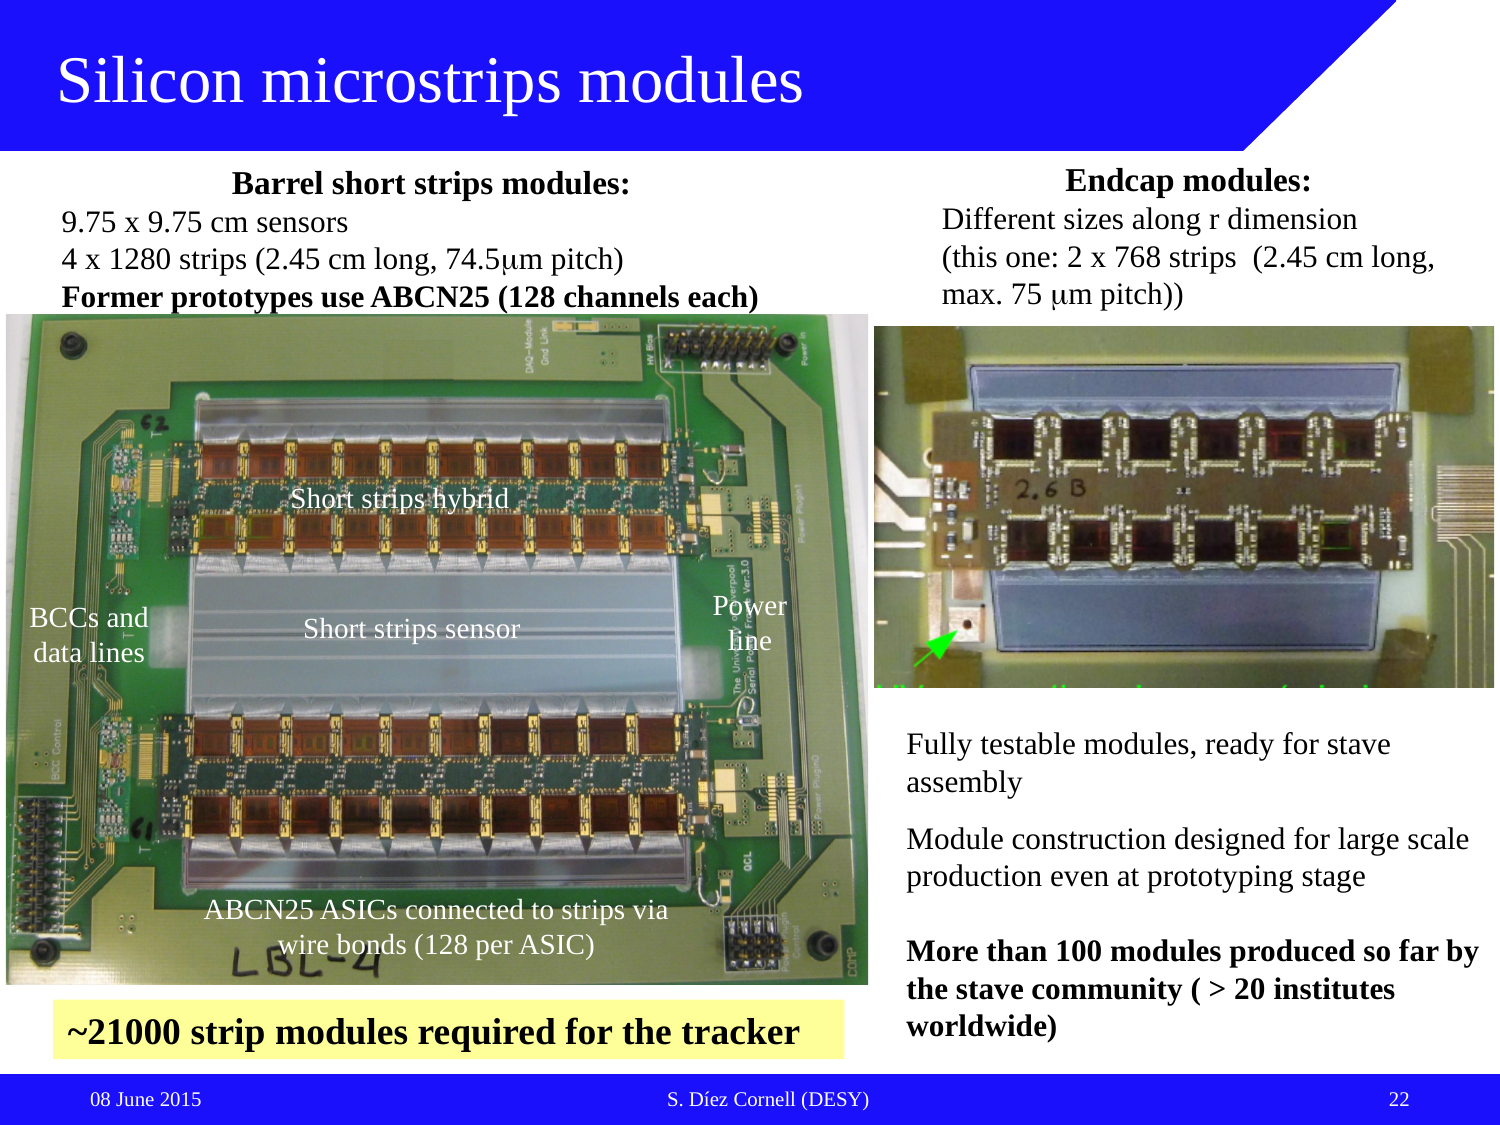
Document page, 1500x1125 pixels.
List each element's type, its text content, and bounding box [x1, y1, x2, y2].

picture [873, 326, 1495, 688]
text_box Fully testable modules, ready for stave assembly Module construction designed for large scale production even at prototyping stage More than 100 modules produced so far by the stave community ( > 20 institutes worldwide) [891, 715, 1500, 1125]
text_box Endcap modules: Different sizes along r dimension (this one: 2 x 768 strips (2.45 cm long, max. 75 m pitch)) [927, 151, 1459, 324]
title Silicon microstrips modules [41, 0, 1392, 153]
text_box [0, 314, 869, 985]
footer S. Díez Cornell (DESY) [501, 1082, 891, 1119]
text_box ~21000 strip modules required for the tracker [53, 999, 845, 1060]
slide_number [75, 1082, 293, 1119]
text_box Barrel short strips modules: 9.75 x 9.75 cm sensors 4 x 1280 strips (2.45 cm long, 74.5m pitch) Former prototypes use ABCN25 (128 channels each) [46, 153, 826, 312]
